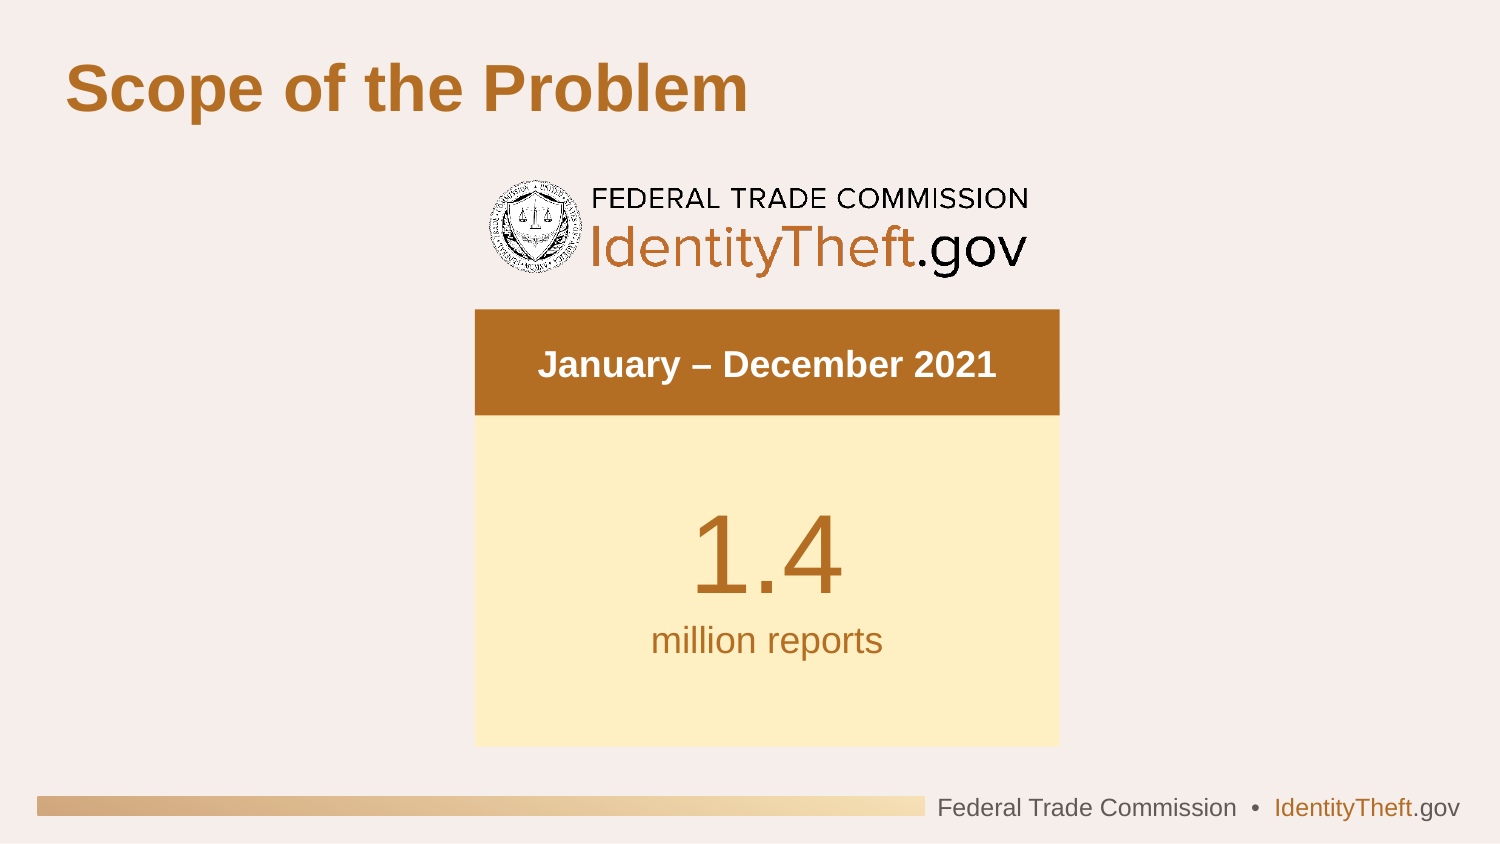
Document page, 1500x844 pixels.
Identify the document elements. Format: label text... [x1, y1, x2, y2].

picture [462, 147, 1060, 308]
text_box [474, 309, 1060, 747]
title Scope of the Problem [50, 21, 1367, 148]
